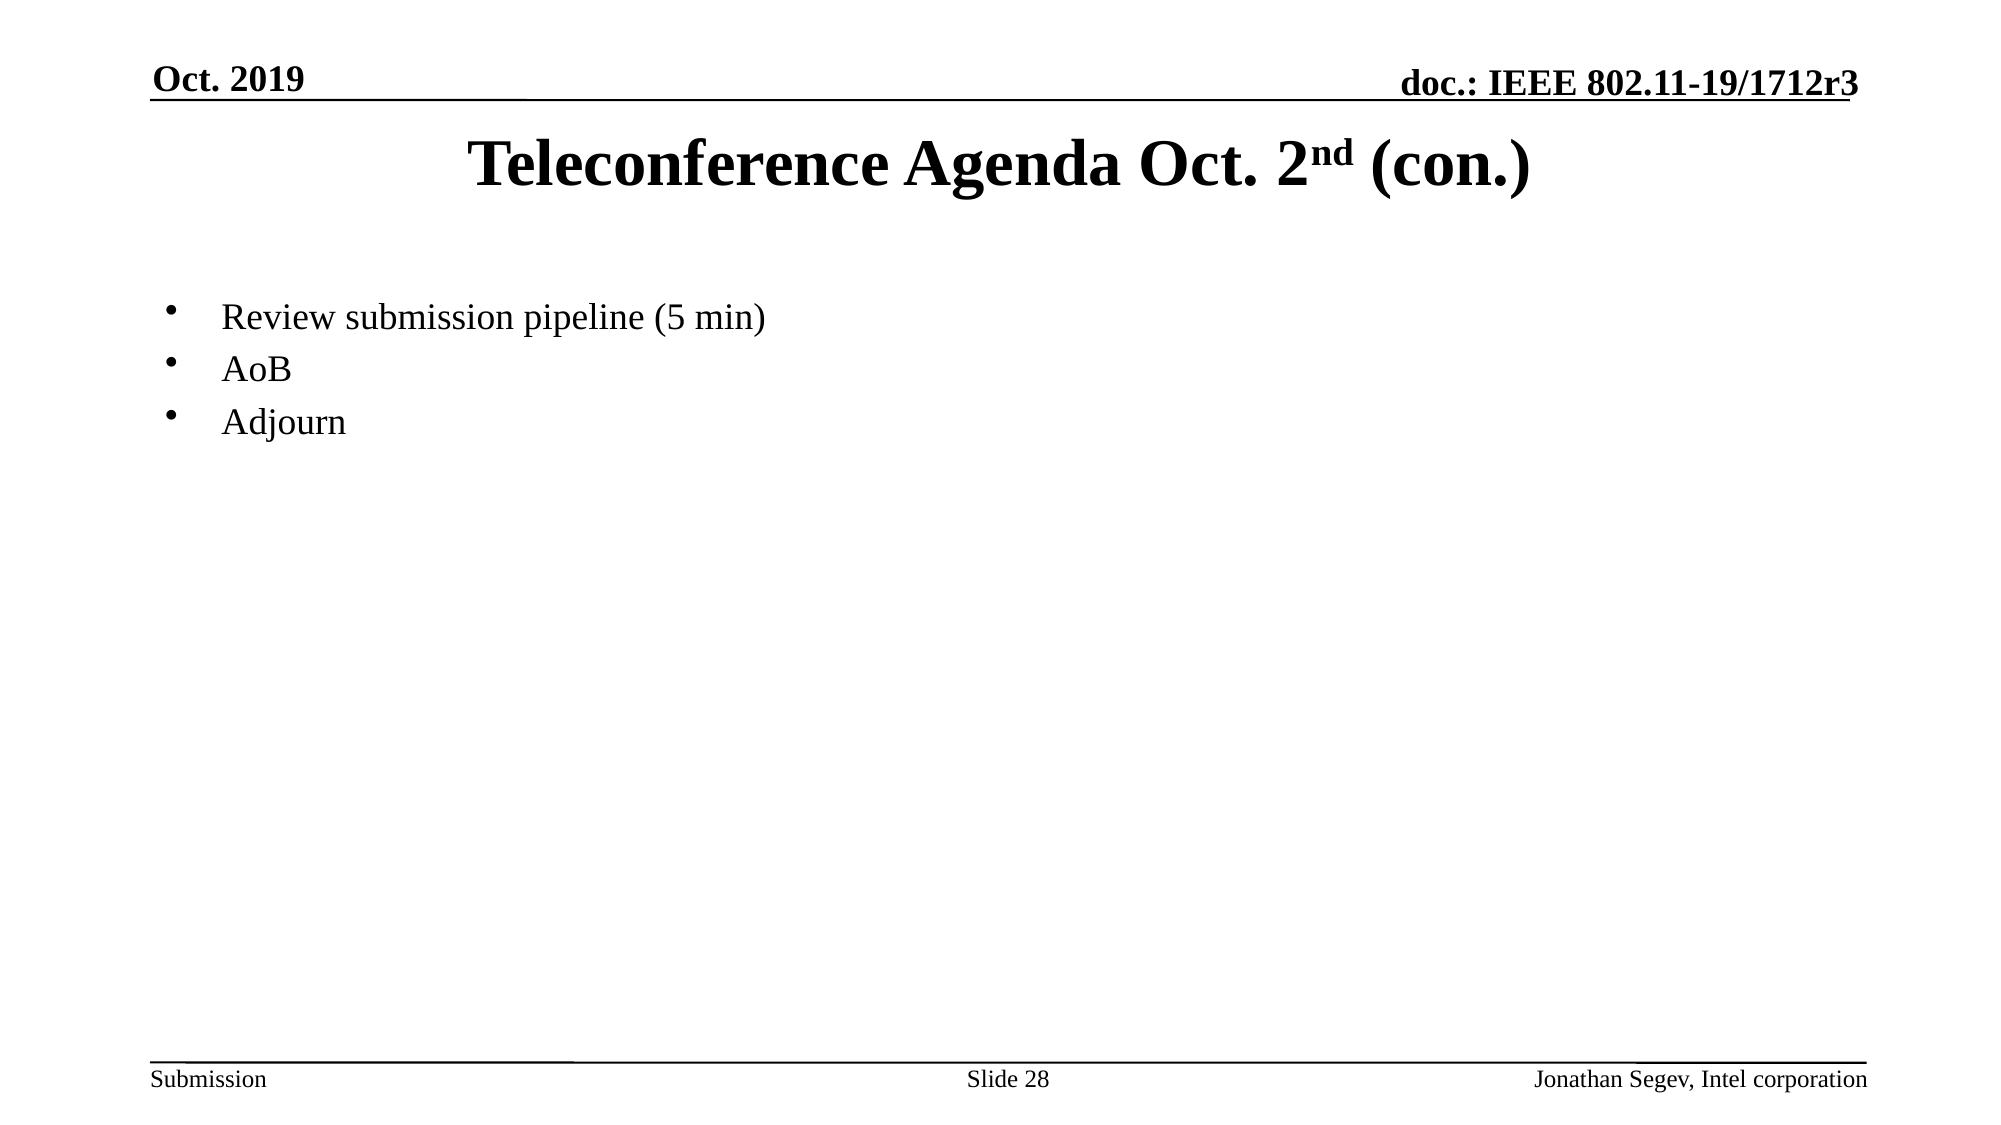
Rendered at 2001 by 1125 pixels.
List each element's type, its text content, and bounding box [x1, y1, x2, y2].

title Teleconference Agenda Oct. 2nd (con.) [149, 112, 1850, 205]
footer Jonathan Segev, Intel corporation [1171, 1061, 1869, 1093]
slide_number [152, 54, 563, 100]
list Review submission pipeline (5 min) AoB Adjourn [149, 231, 1850, 1000]
slide_number Slide 28 [950, 1061, 1067, 1123]
